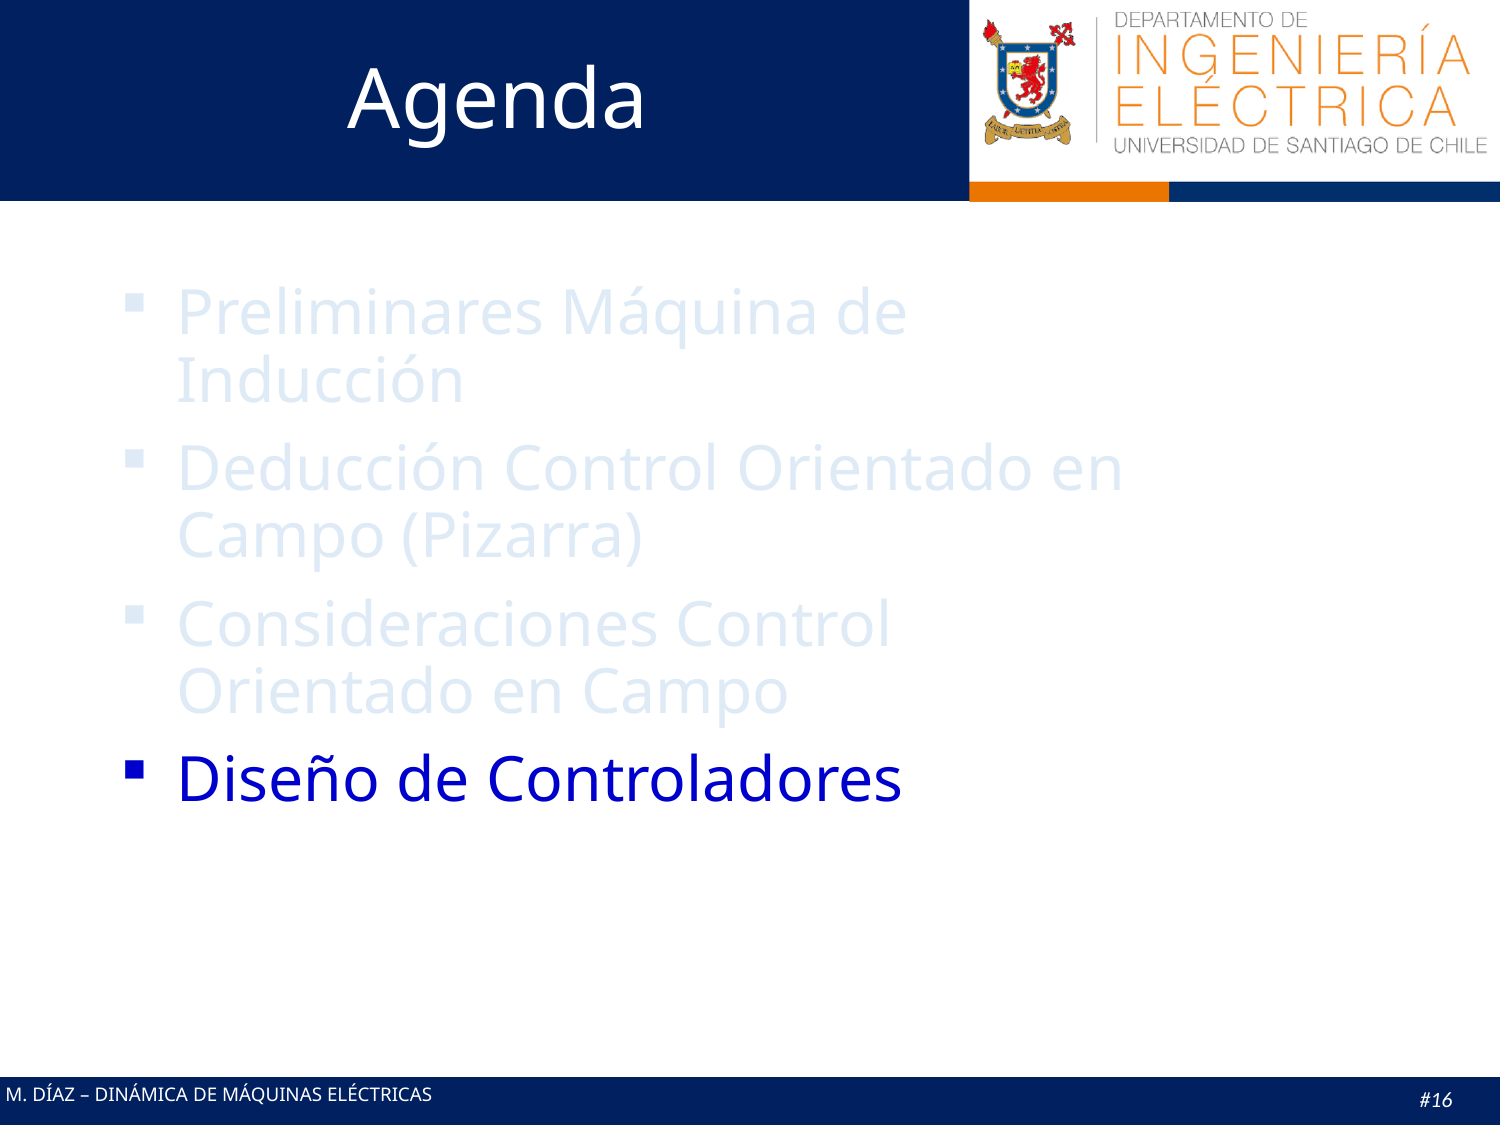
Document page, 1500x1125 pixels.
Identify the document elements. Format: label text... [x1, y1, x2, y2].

picture [969, 0, 1500, 209]
list Preliminares Máquina de Inducción Deducción Control Orientado en Campo (Pizarra) Consideraciones Control Orientado en Campo Diseño de Controladores [105, 273, 1199, 814]
title Agenda [0, 40, 997, 162]
